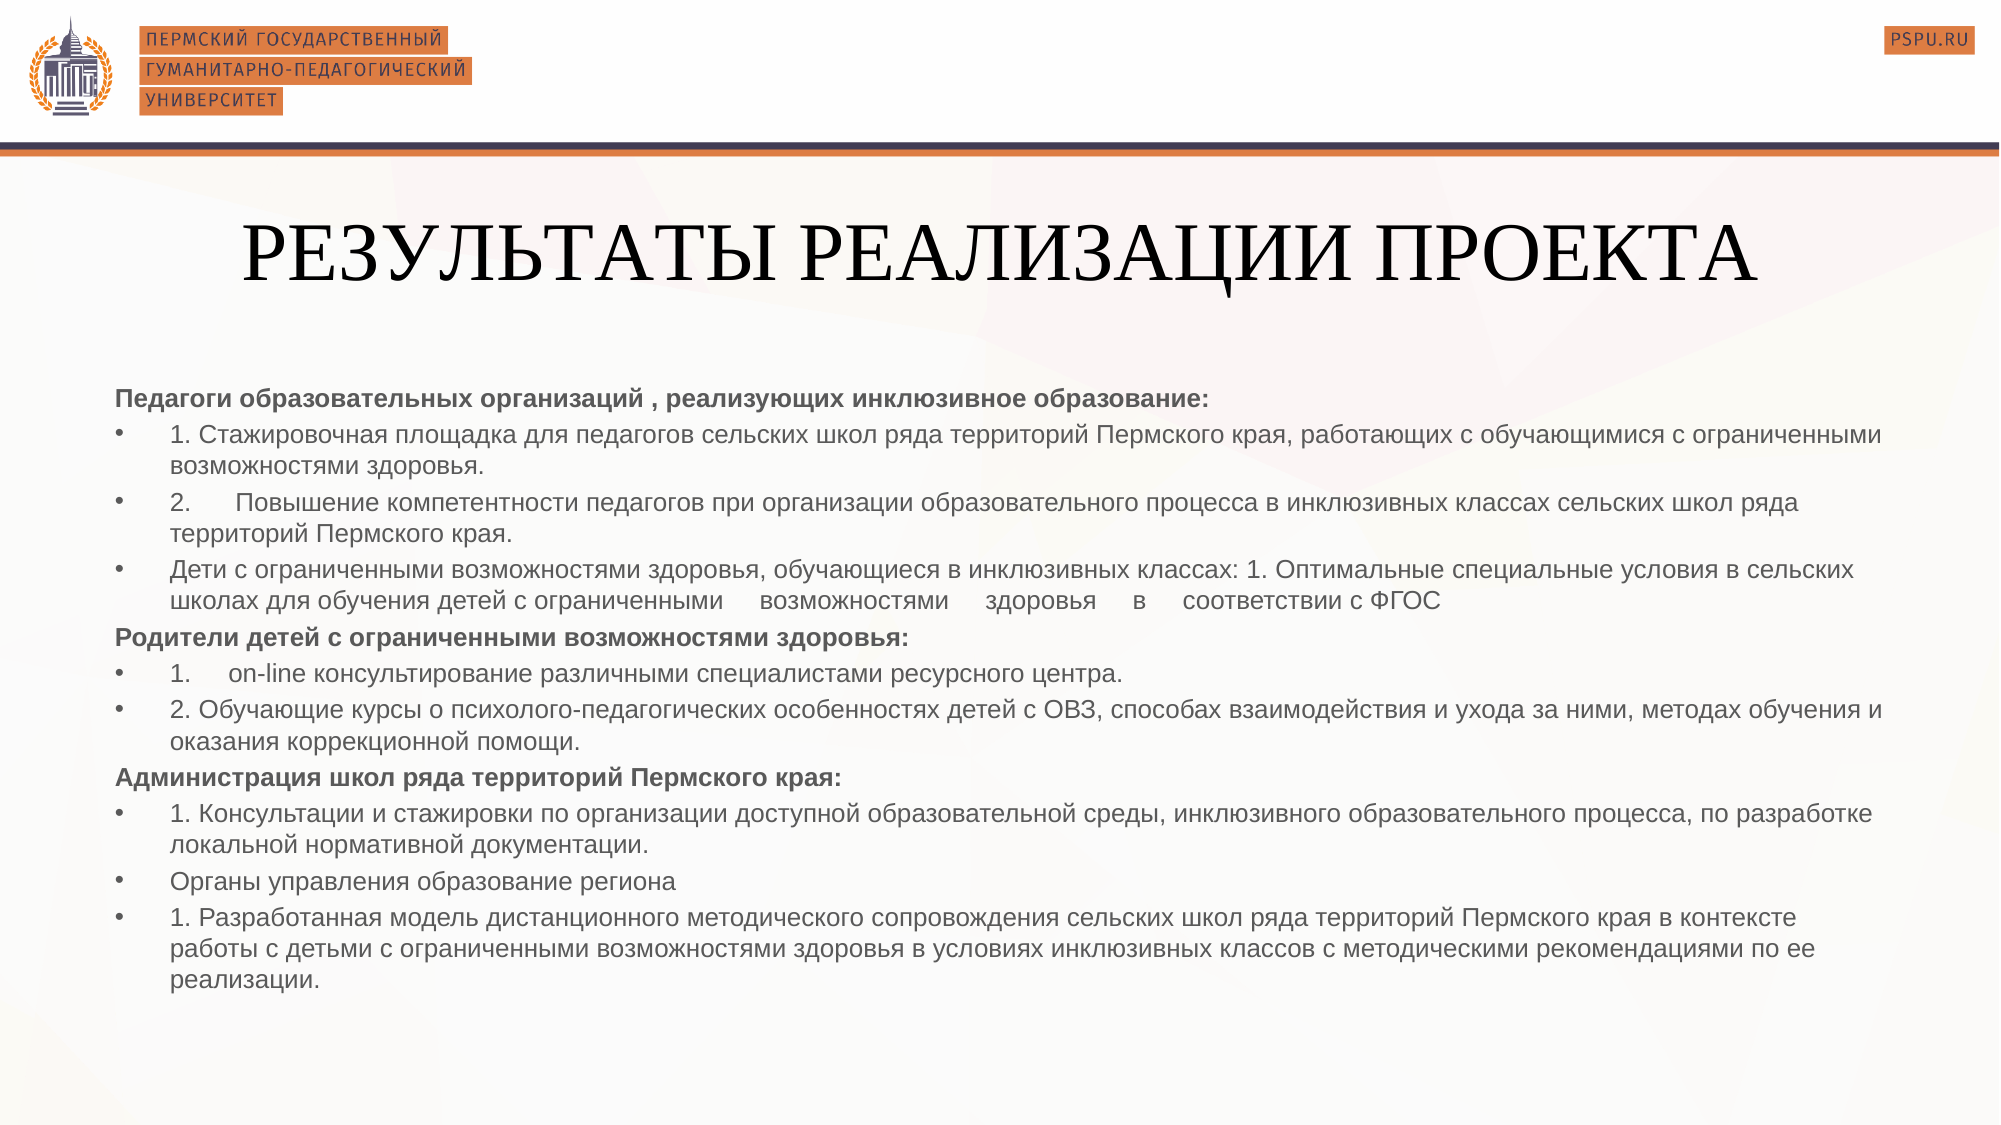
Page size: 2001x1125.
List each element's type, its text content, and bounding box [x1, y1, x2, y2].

picture [0, 0, 2000, 1125]
title РЕЗУЛЬТАТЫ РЕАЛИЗАЦИИ ПРОЕКТА [102, 172, 1898, 362]
list Педагоги образовательных организаций , реализующих инклюзивное образование: 1. Стажировочная площадка для педагогов сельских школ ряда территорий Пермского края, работающих с обучающимися с ограниченными возможностями здоровья. 2. Повышение компетентности педагогов при организации образовательного процесса в инклюзивных классах сельских школ ряда территорий Пермского края. Дети с ограниченными возможностями здоровья, обучающиеся в инклюзивных классах: 1. Оптимальные специальные условия в сельских школах для обучения детей с ограниченными возможностями здоровья в соответствии с ФГОС Родители детей с ограниченными возможностями здоровья: 1. on-line консультирование различными специалистами ресурсного центра. 2. Обучающие курсы о психолого-педагогических особенностях детей с ОВЗ, способах взаимодействия и ухода за ними, методах обучения и оказания коррекционной помощи. Администрация школ ряда территорий Пермского края: 1. Консультации и стажировки по организации доступной образовательной среды, инклюзивного образовательного процесса, по разработке локальной нормативной документации. Органы управления образование региона 1. Разработанная модель дистанционного методического сопровождения сельских школ ряда территорий Пермского края в контексте работы с детьми с ограниченными возможностями здоровья в условиях инклюзивных классов с методическими рекомендациями по ее реализации. [99, 373, 1900, 1005]
